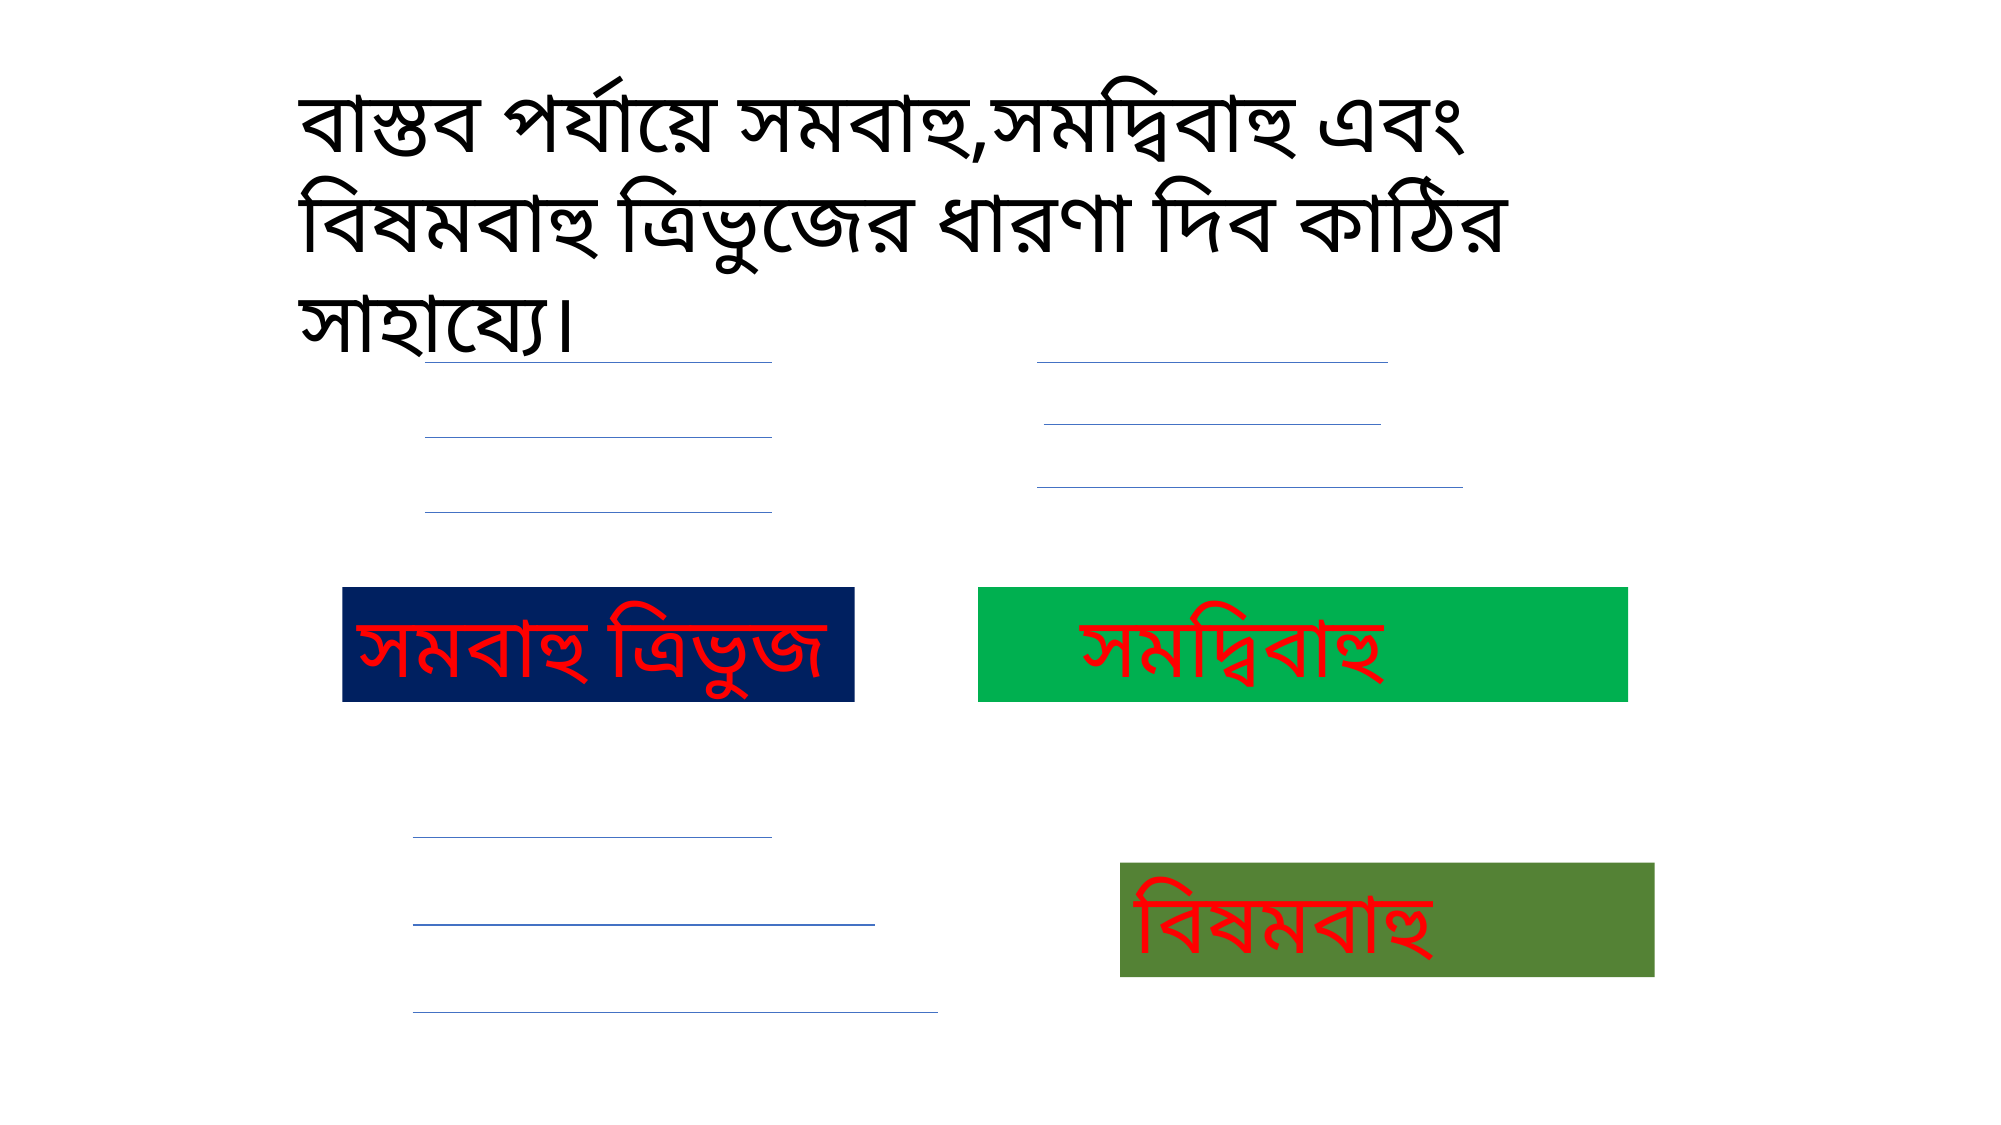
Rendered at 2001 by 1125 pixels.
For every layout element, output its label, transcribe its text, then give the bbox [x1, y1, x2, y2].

text_box বিষমবাহু [1120, 862, 1655, 978]
text_box সমদ্বিবাহু [978, 587, 1629, 702]
text_box সমবাহু ত্রিভুজ [342, 587, 855, 702]
text_box বাস্তব পর্যায়ে সমবাহু,সমদ্বিবাহু এবং বিষমবাহু ত্রিভুজের ধারণা দিব কাঠির সাহায্যে। [284, 61, 1647, 377]
